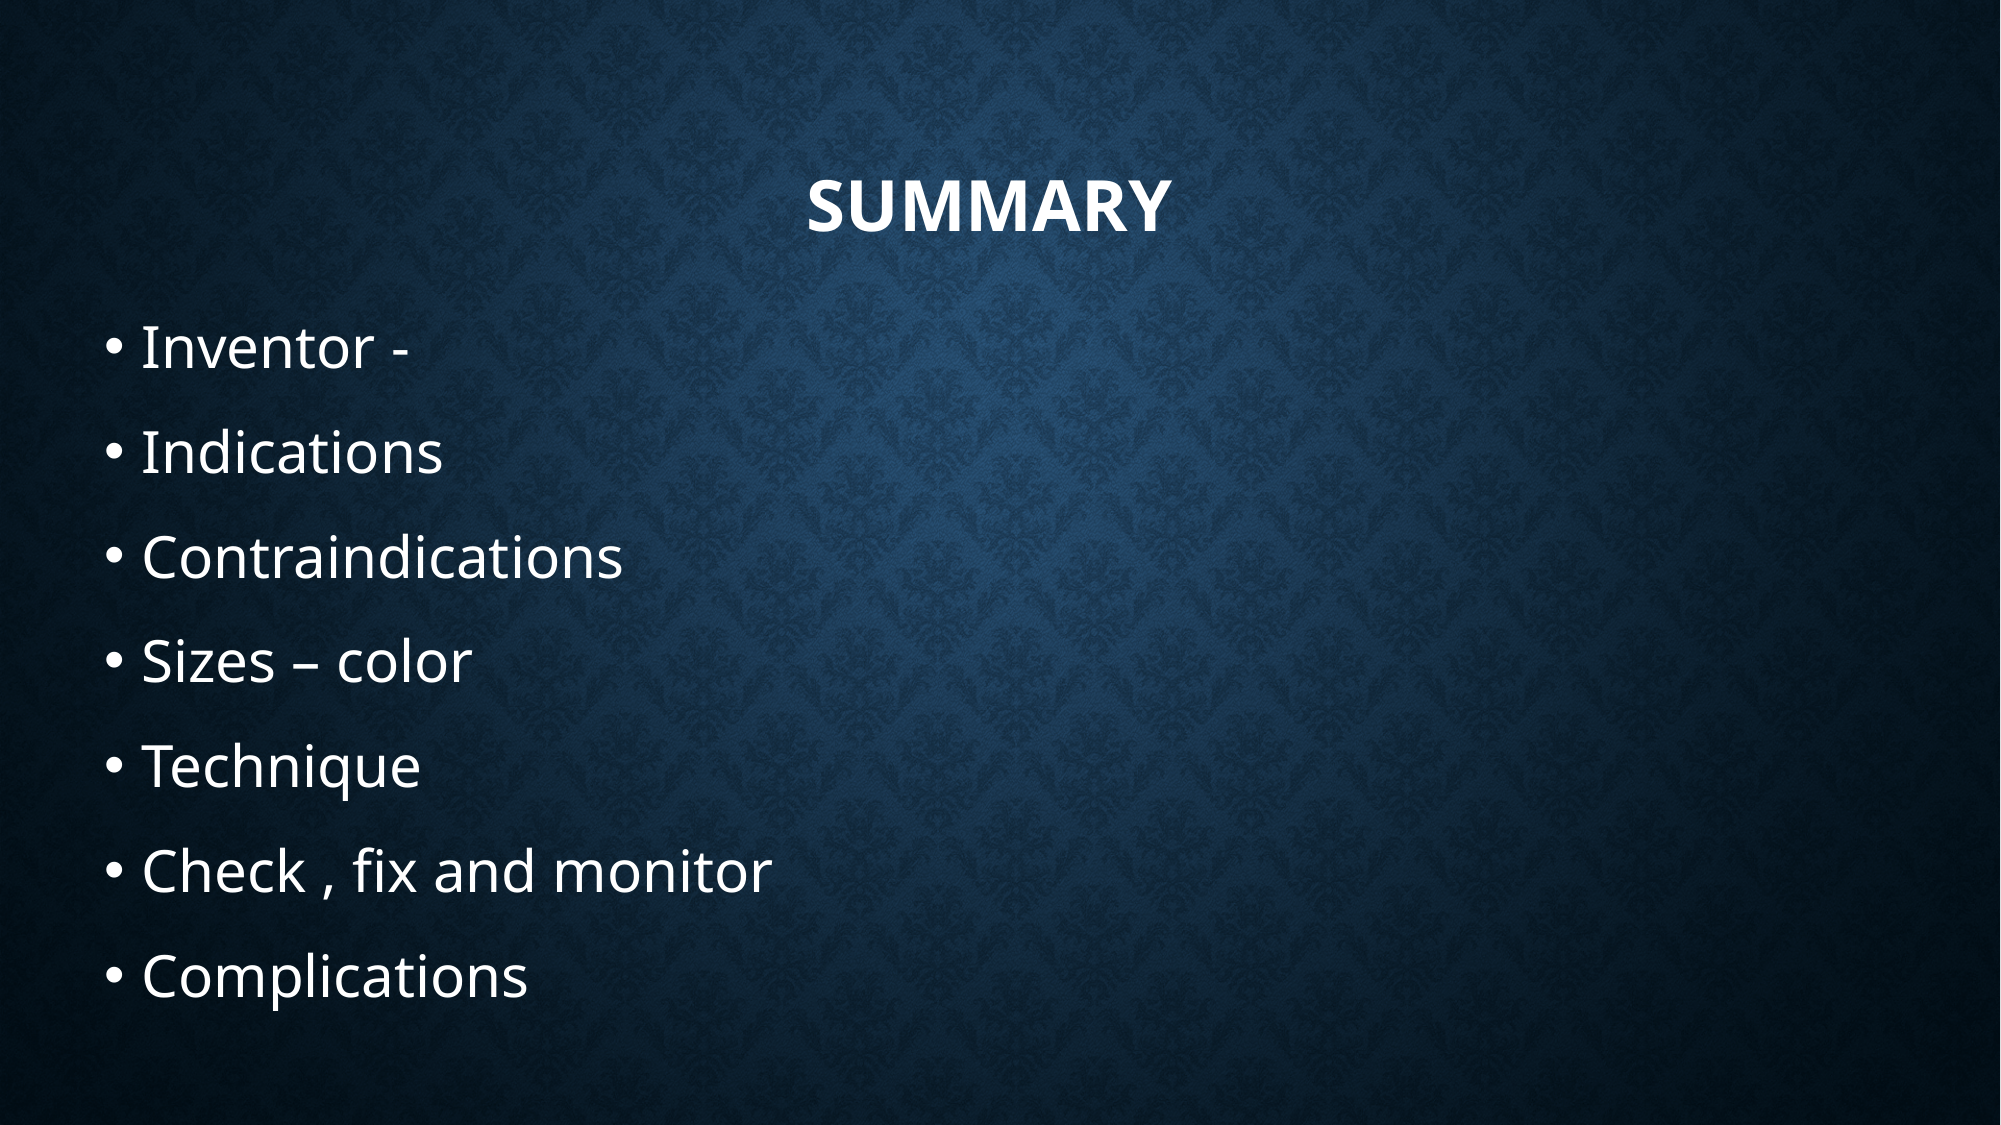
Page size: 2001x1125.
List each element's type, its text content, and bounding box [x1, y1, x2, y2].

list Inventor - Indications Contraindications Sizes – color Technique Check , fix and monitor Complications [89, 288, 1849, 950]
title Summary [149, 99, 1849, 288]
